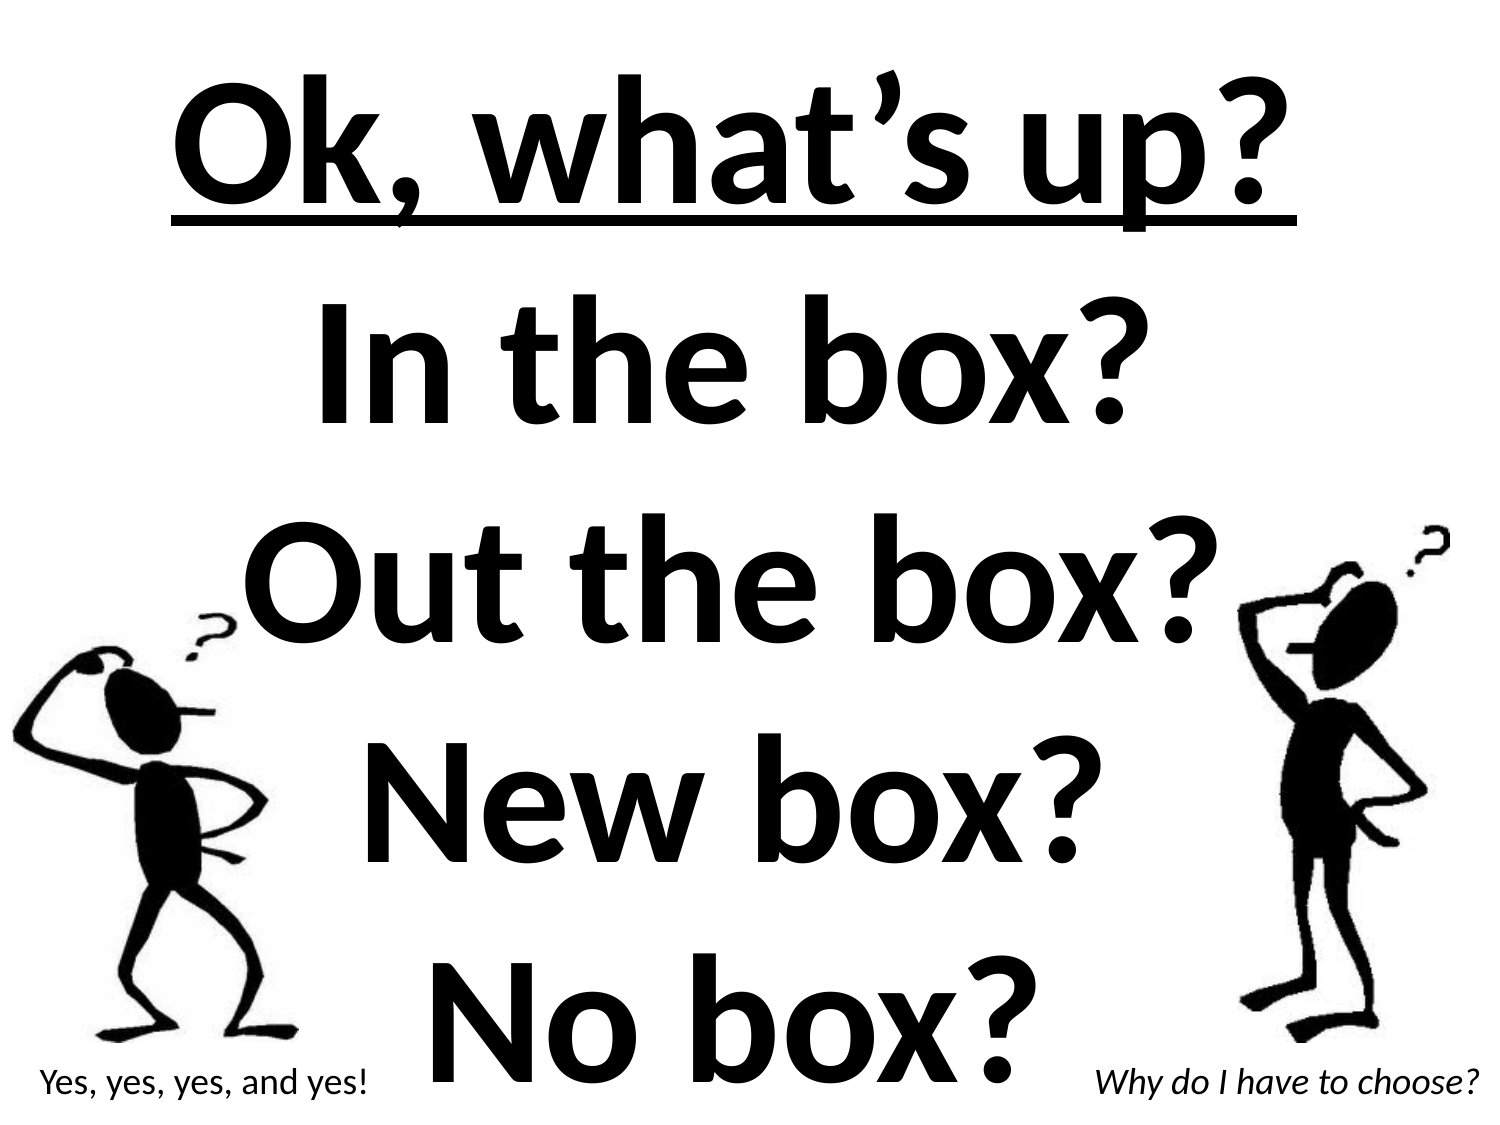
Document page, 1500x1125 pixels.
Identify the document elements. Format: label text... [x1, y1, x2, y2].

picture [12, 612, 299, 1043]
text_box Yes, yes, yes, and yes! [24, 1049, 385, 1110]
text_box Why do I have to choose? [1079, 1049, 1497, 1110]
text_box Ok, what’s up? In the box? Out the box? New box? No box? [156, 12, 1312, 1125]
picture [1237, 524, 1451, 1043]
